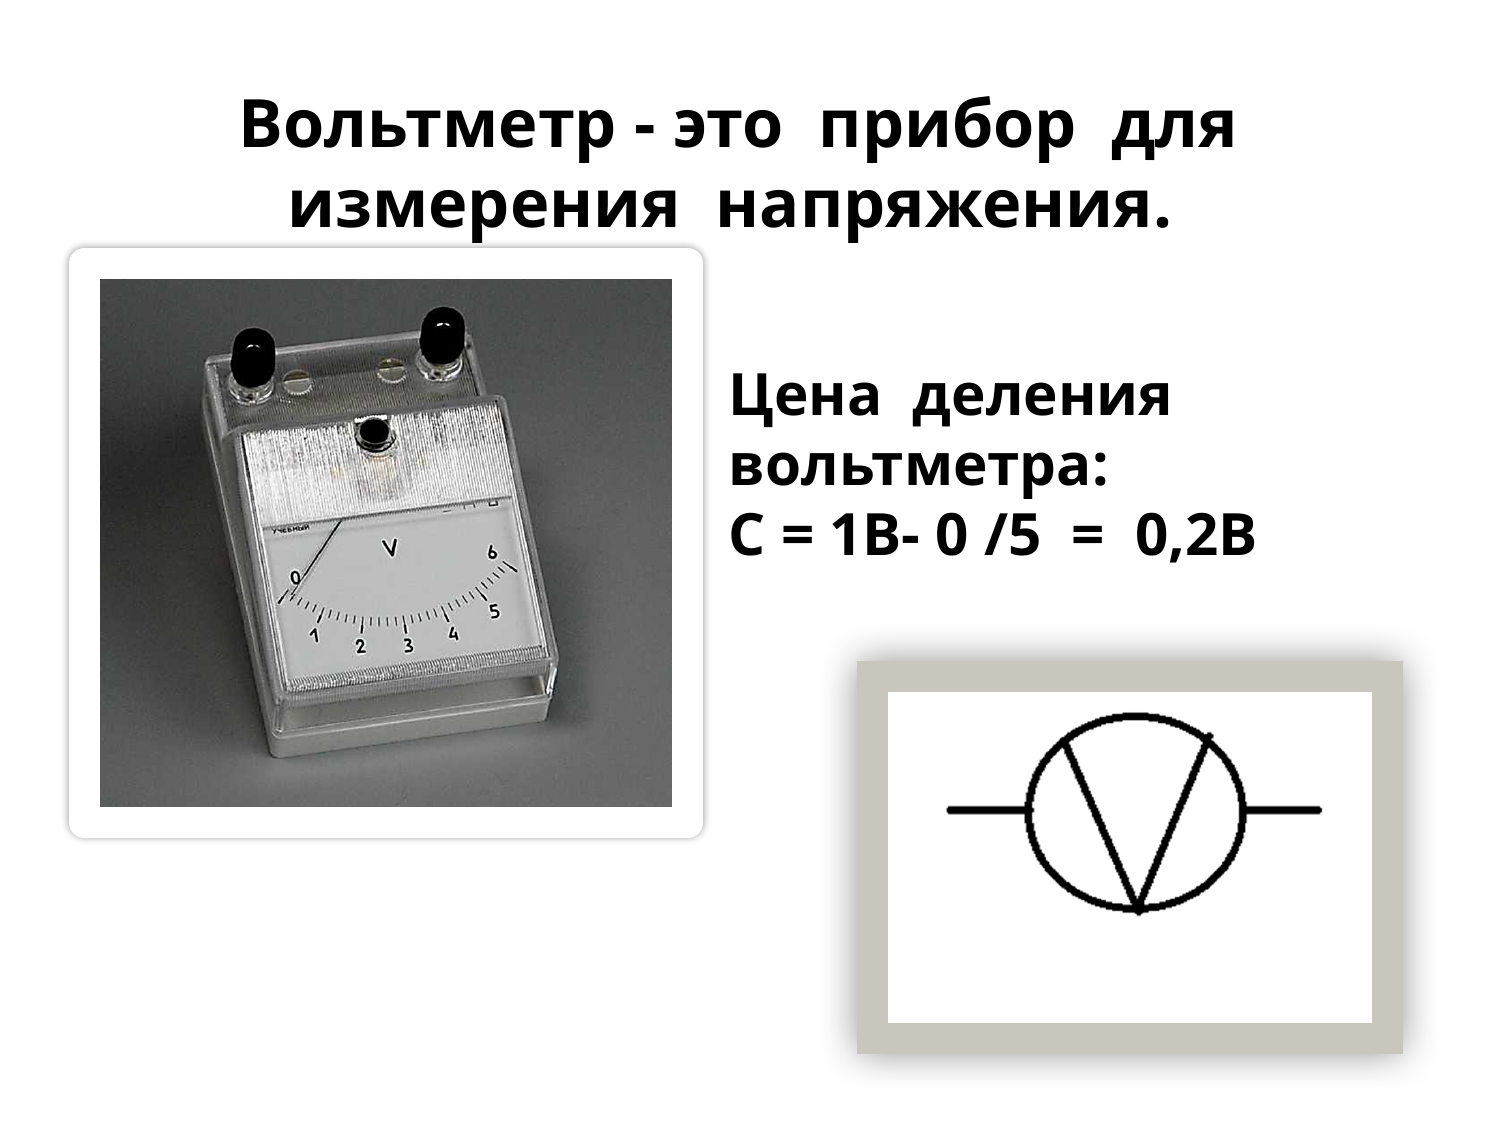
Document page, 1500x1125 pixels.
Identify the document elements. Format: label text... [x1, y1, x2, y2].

text_box Цена деления вольтметра: С = 1В- 0 /5 = 0,2В [714, 349, 1464, 575]
text_box Вольтметр - это прибор для измерения напряжения. [69, 66, 1425, 256]
picture [100, 278, 673, 808]
picture [887, 692, 1372, 1024]
